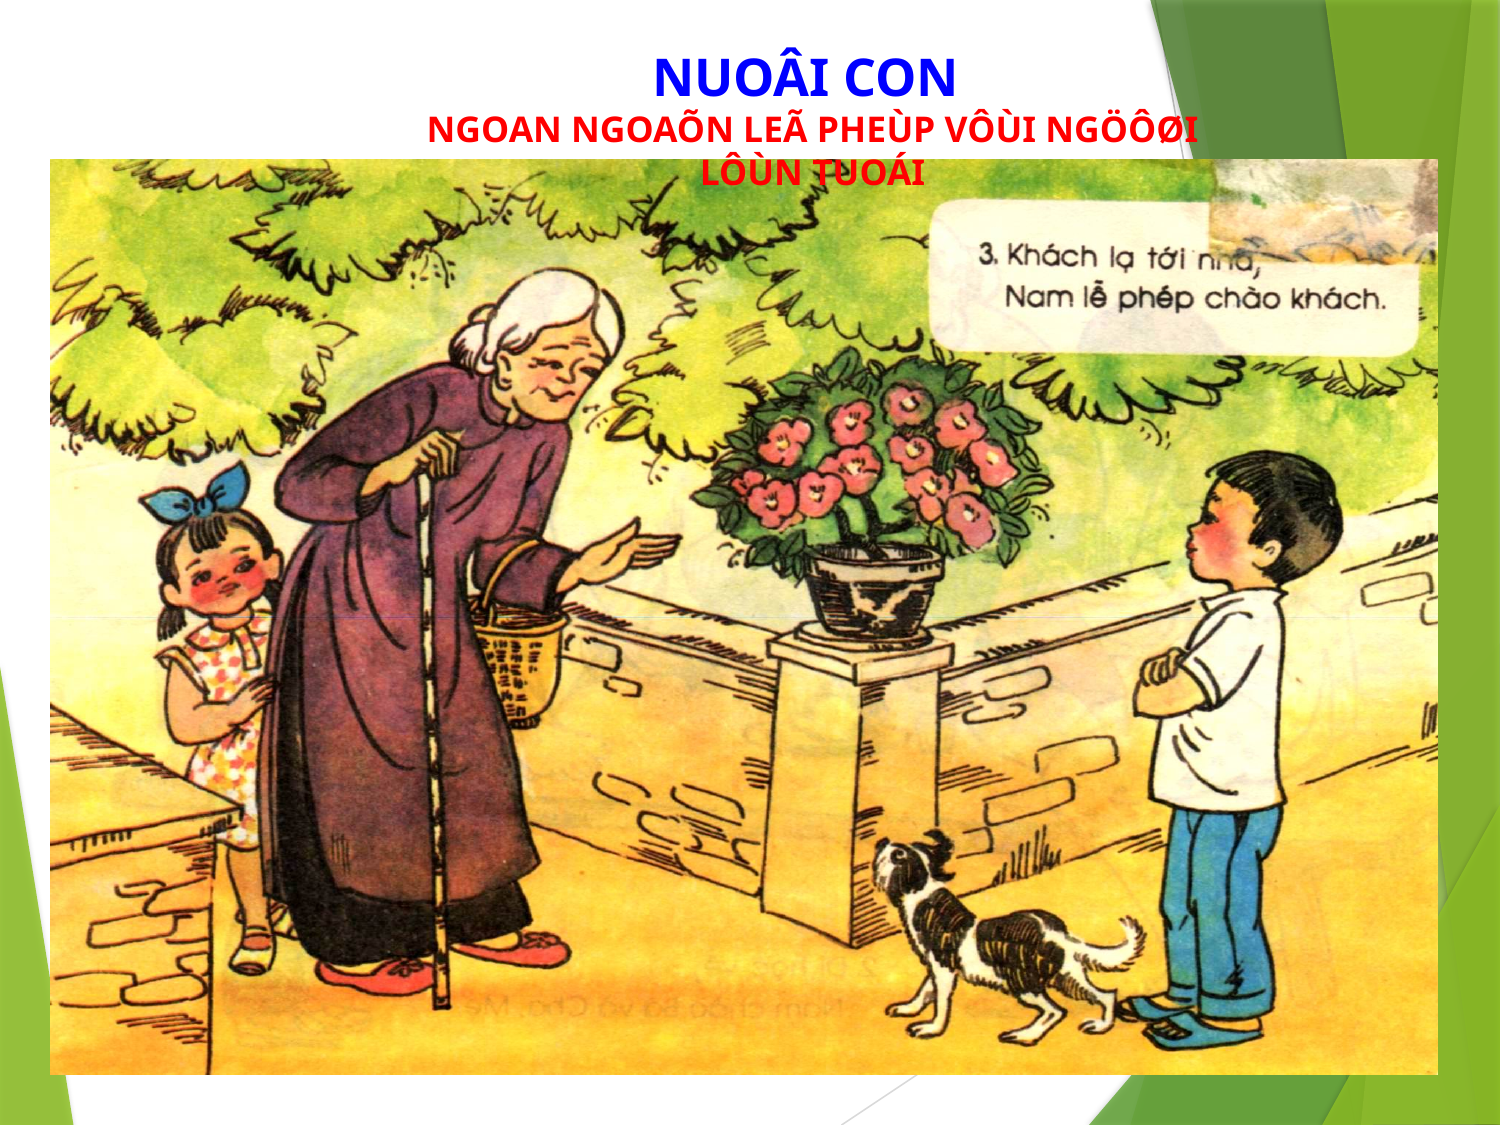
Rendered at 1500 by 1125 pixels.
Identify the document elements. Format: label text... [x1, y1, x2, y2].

text_box NUOÂI CON NGOAN NGOAÕN LEÃ PHEÙP VÔÙI NGÖÔØI LÔÙN TUOÁI [375, 37, 1250, 158]
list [49, 158, 1438, 1076]
